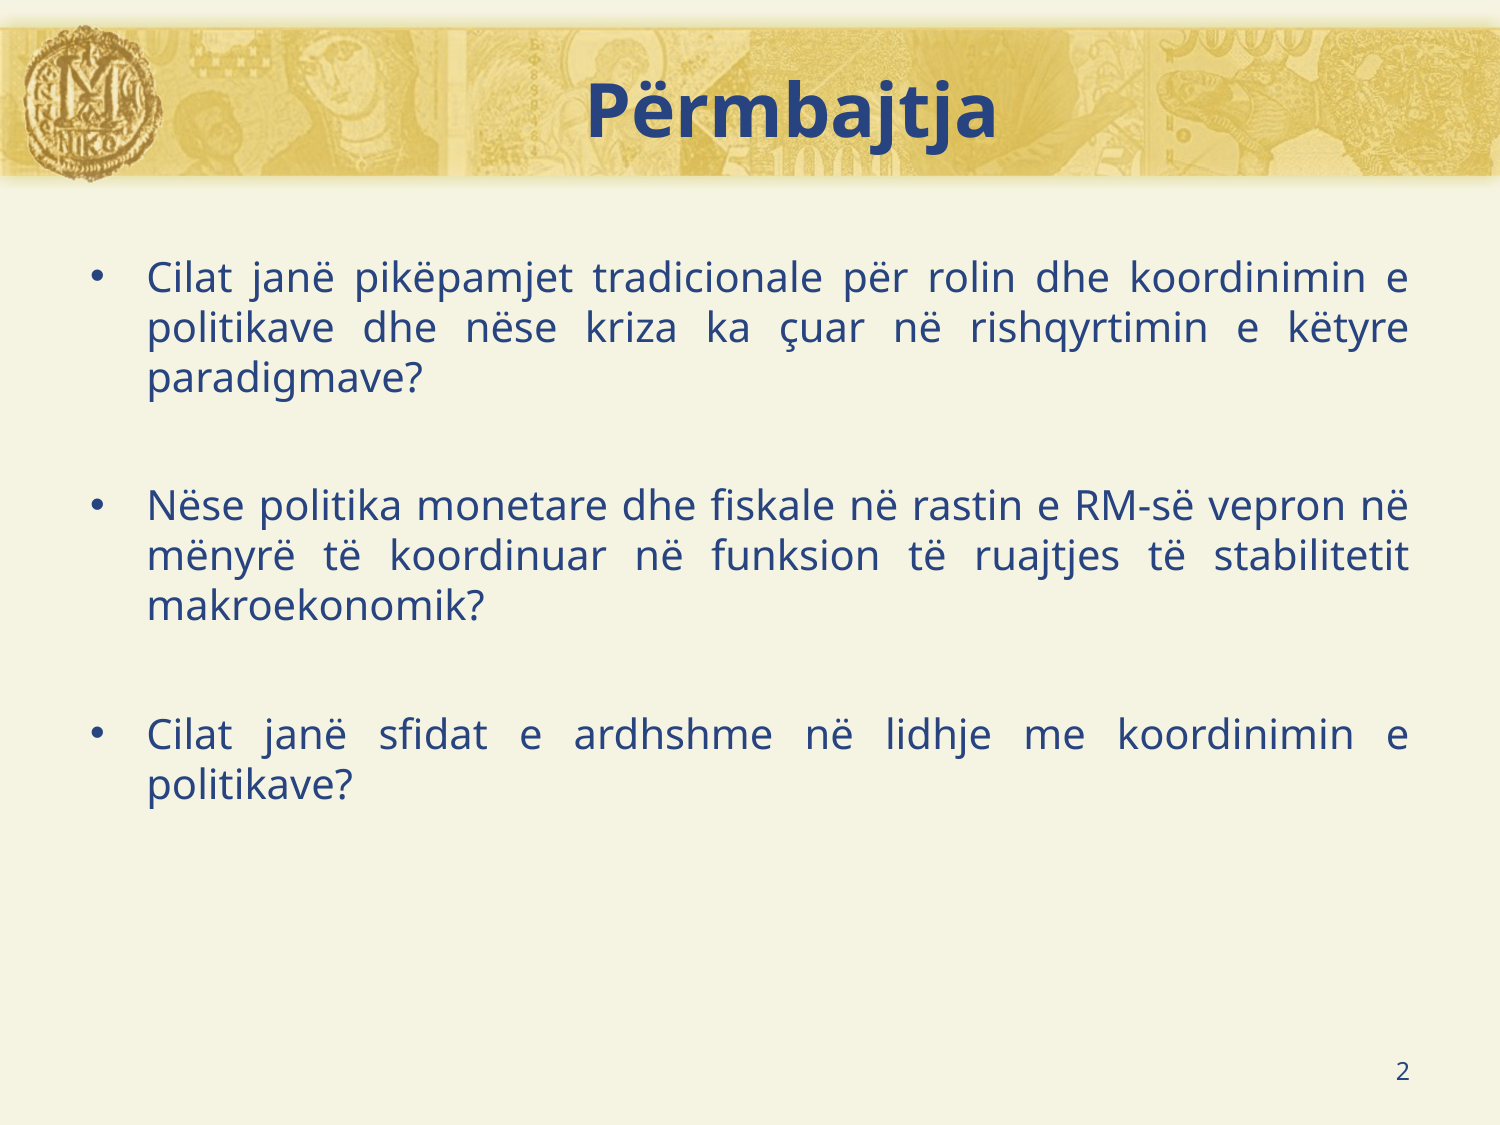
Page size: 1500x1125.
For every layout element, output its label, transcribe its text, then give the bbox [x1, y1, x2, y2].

list Cilat janë pikëpamjet tradicionale për rolin dhe koordinimin e politikave dhe nëse kriza ka çuar në rishqyrtimin e këtyre paradigmave? Nëse politika monetare dhe fiskale në rastin e RM-së vepron në mënyrë të koordinuar në funksion të ruajtjes të stabilitetit makroekonomik? Cilat janë sfidat e ardhshme në lidhje me koordinimin e politikave? [75, 184, 1425, 1043]
title Përmbajtja [159, 30, 1425, 184]
picture [0, 0, 1500, 1125]
slide_number 2 [1074, 1042, 1425, 1103]
